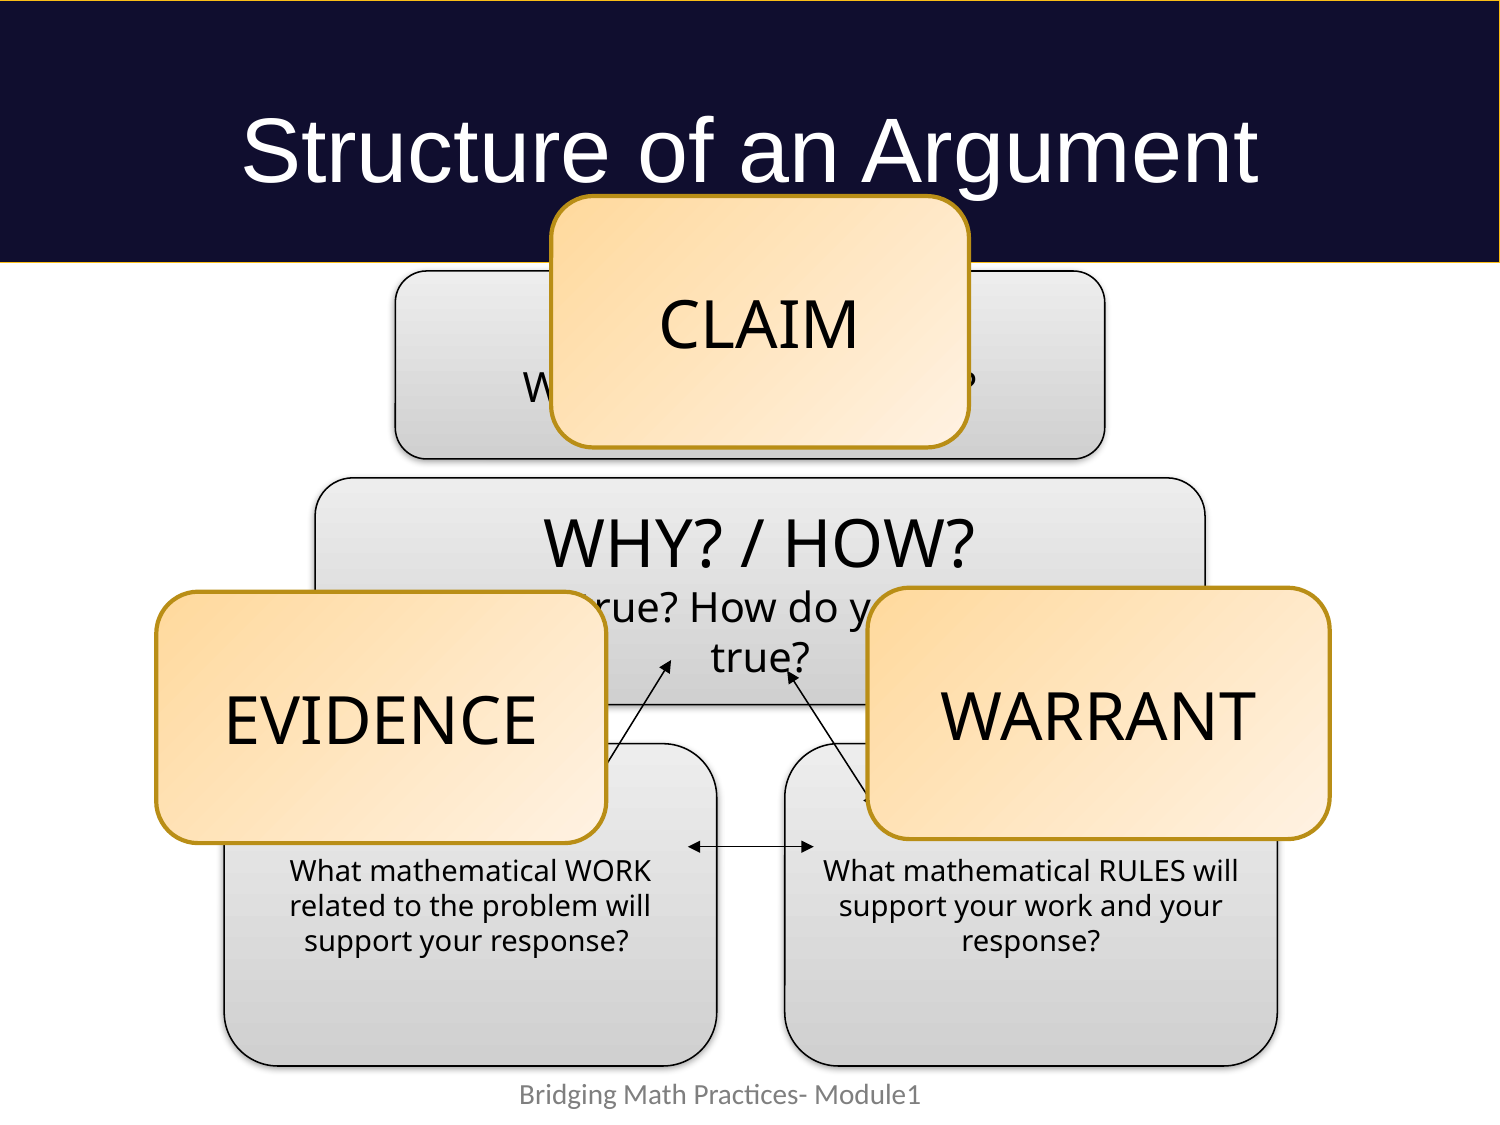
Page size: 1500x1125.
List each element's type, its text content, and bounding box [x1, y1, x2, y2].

text_box WHY? / HOW? Why is this true? How do you know this is true? [314, 477, 1206, 706]
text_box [786, 670, 876, 808]
title Structure of an Argument [187, 64, 1313, 227]
text_box What mathematical RULES will support your work and your response? [783, 814, 1279, 1067]
text_box WARRANT [865, 585, 1332, 842]
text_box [395, 270, 1105, 460]
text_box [579, 659, 672, 809]
text_box What mathematical WORK related to the problem will support your response? [223, 744, 718, 1067]
text_box EVIDENCE [154, 589, 609, 846]
text_box CLAIM [549, 193, 972, 269]
